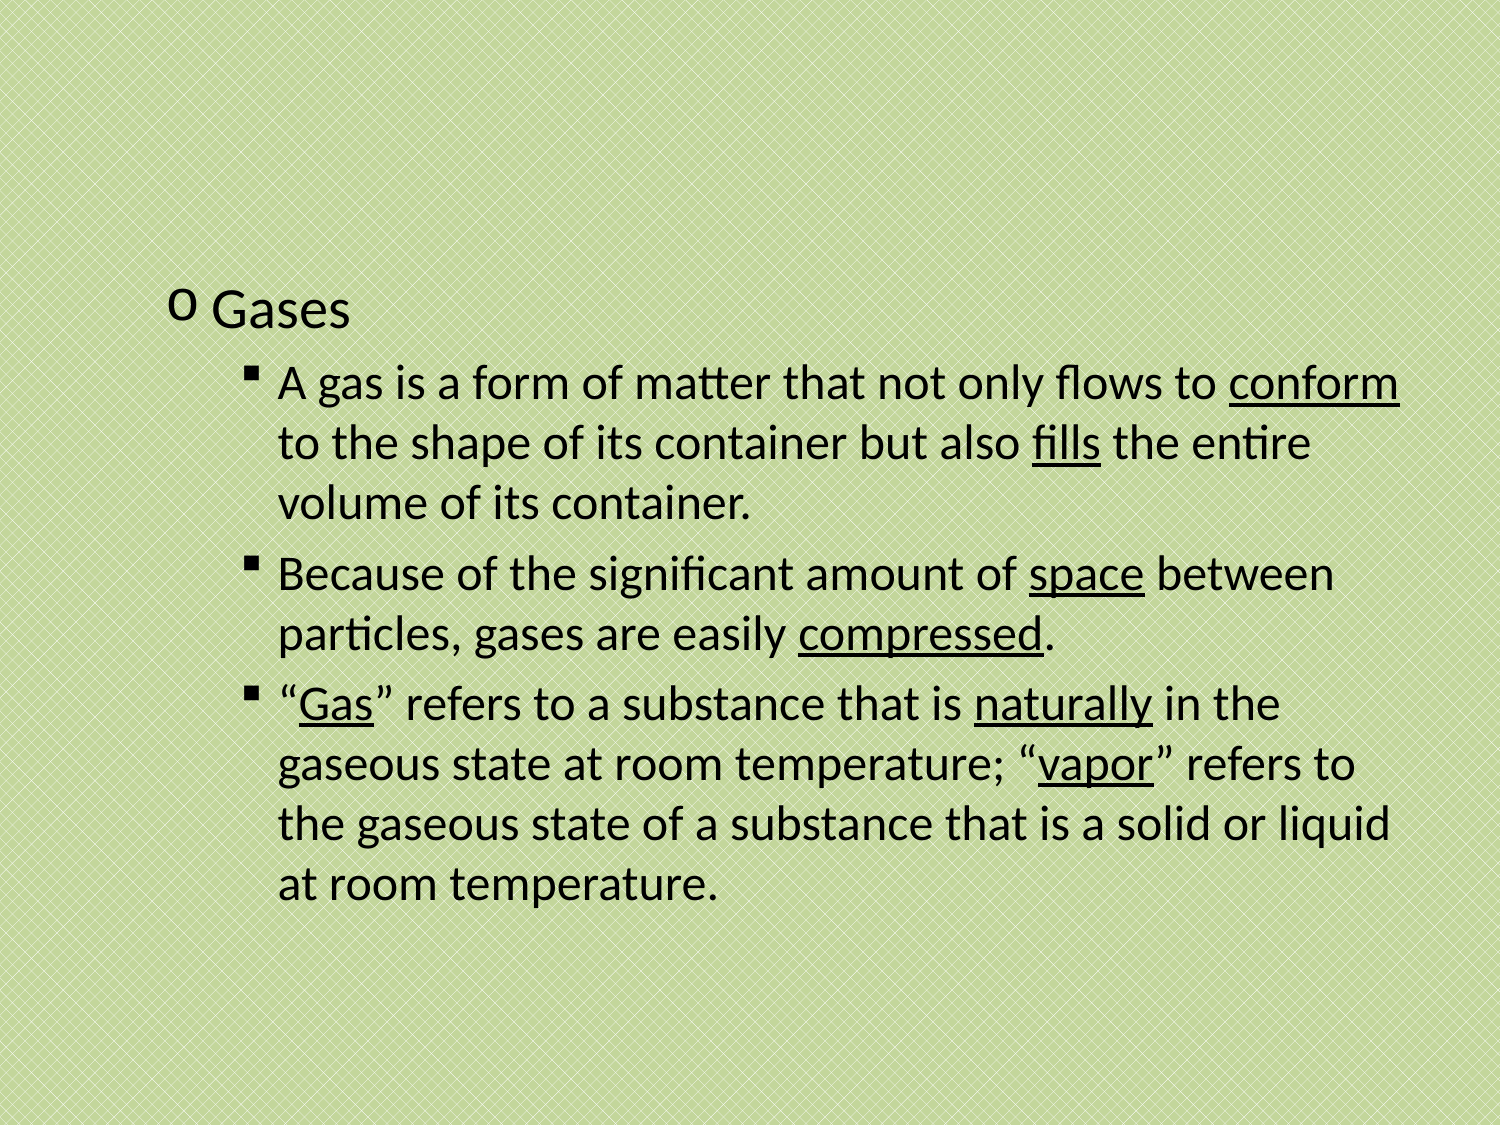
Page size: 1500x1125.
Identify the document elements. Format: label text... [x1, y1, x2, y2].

list Gases A gas is a form of matter that not only flows to conform to the shape of its container but also fills the entire volume of its container. Because of the significant amount of space between particles, gases are easily compressed. “Gas” refers to a substance that is naturally in the gaseous state at room temperature; “vapor” refers to the gaseous state of a substance that is a solid or liquid at room temperature. [75, 262, 1425, 1005]
